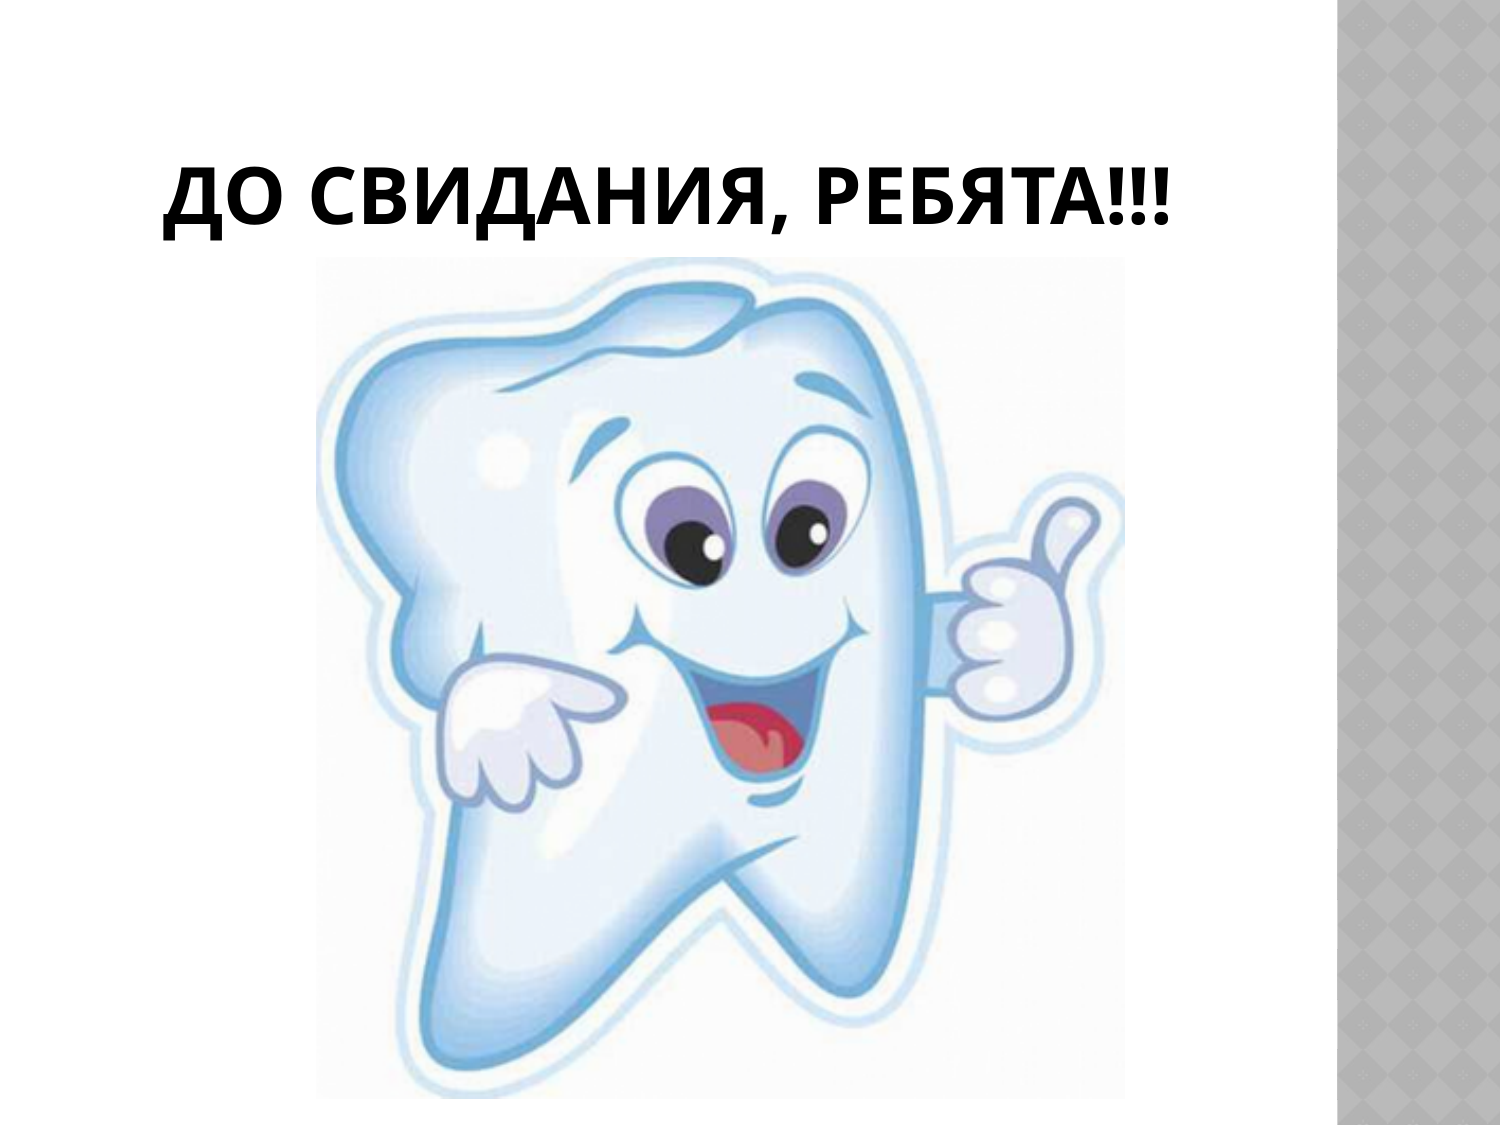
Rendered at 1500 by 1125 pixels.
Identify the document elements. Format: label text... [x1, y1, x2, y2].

picture [315, 257, 1126, 1099]
title До свидания, ребята!!! [75, 52, 1263, 240]
